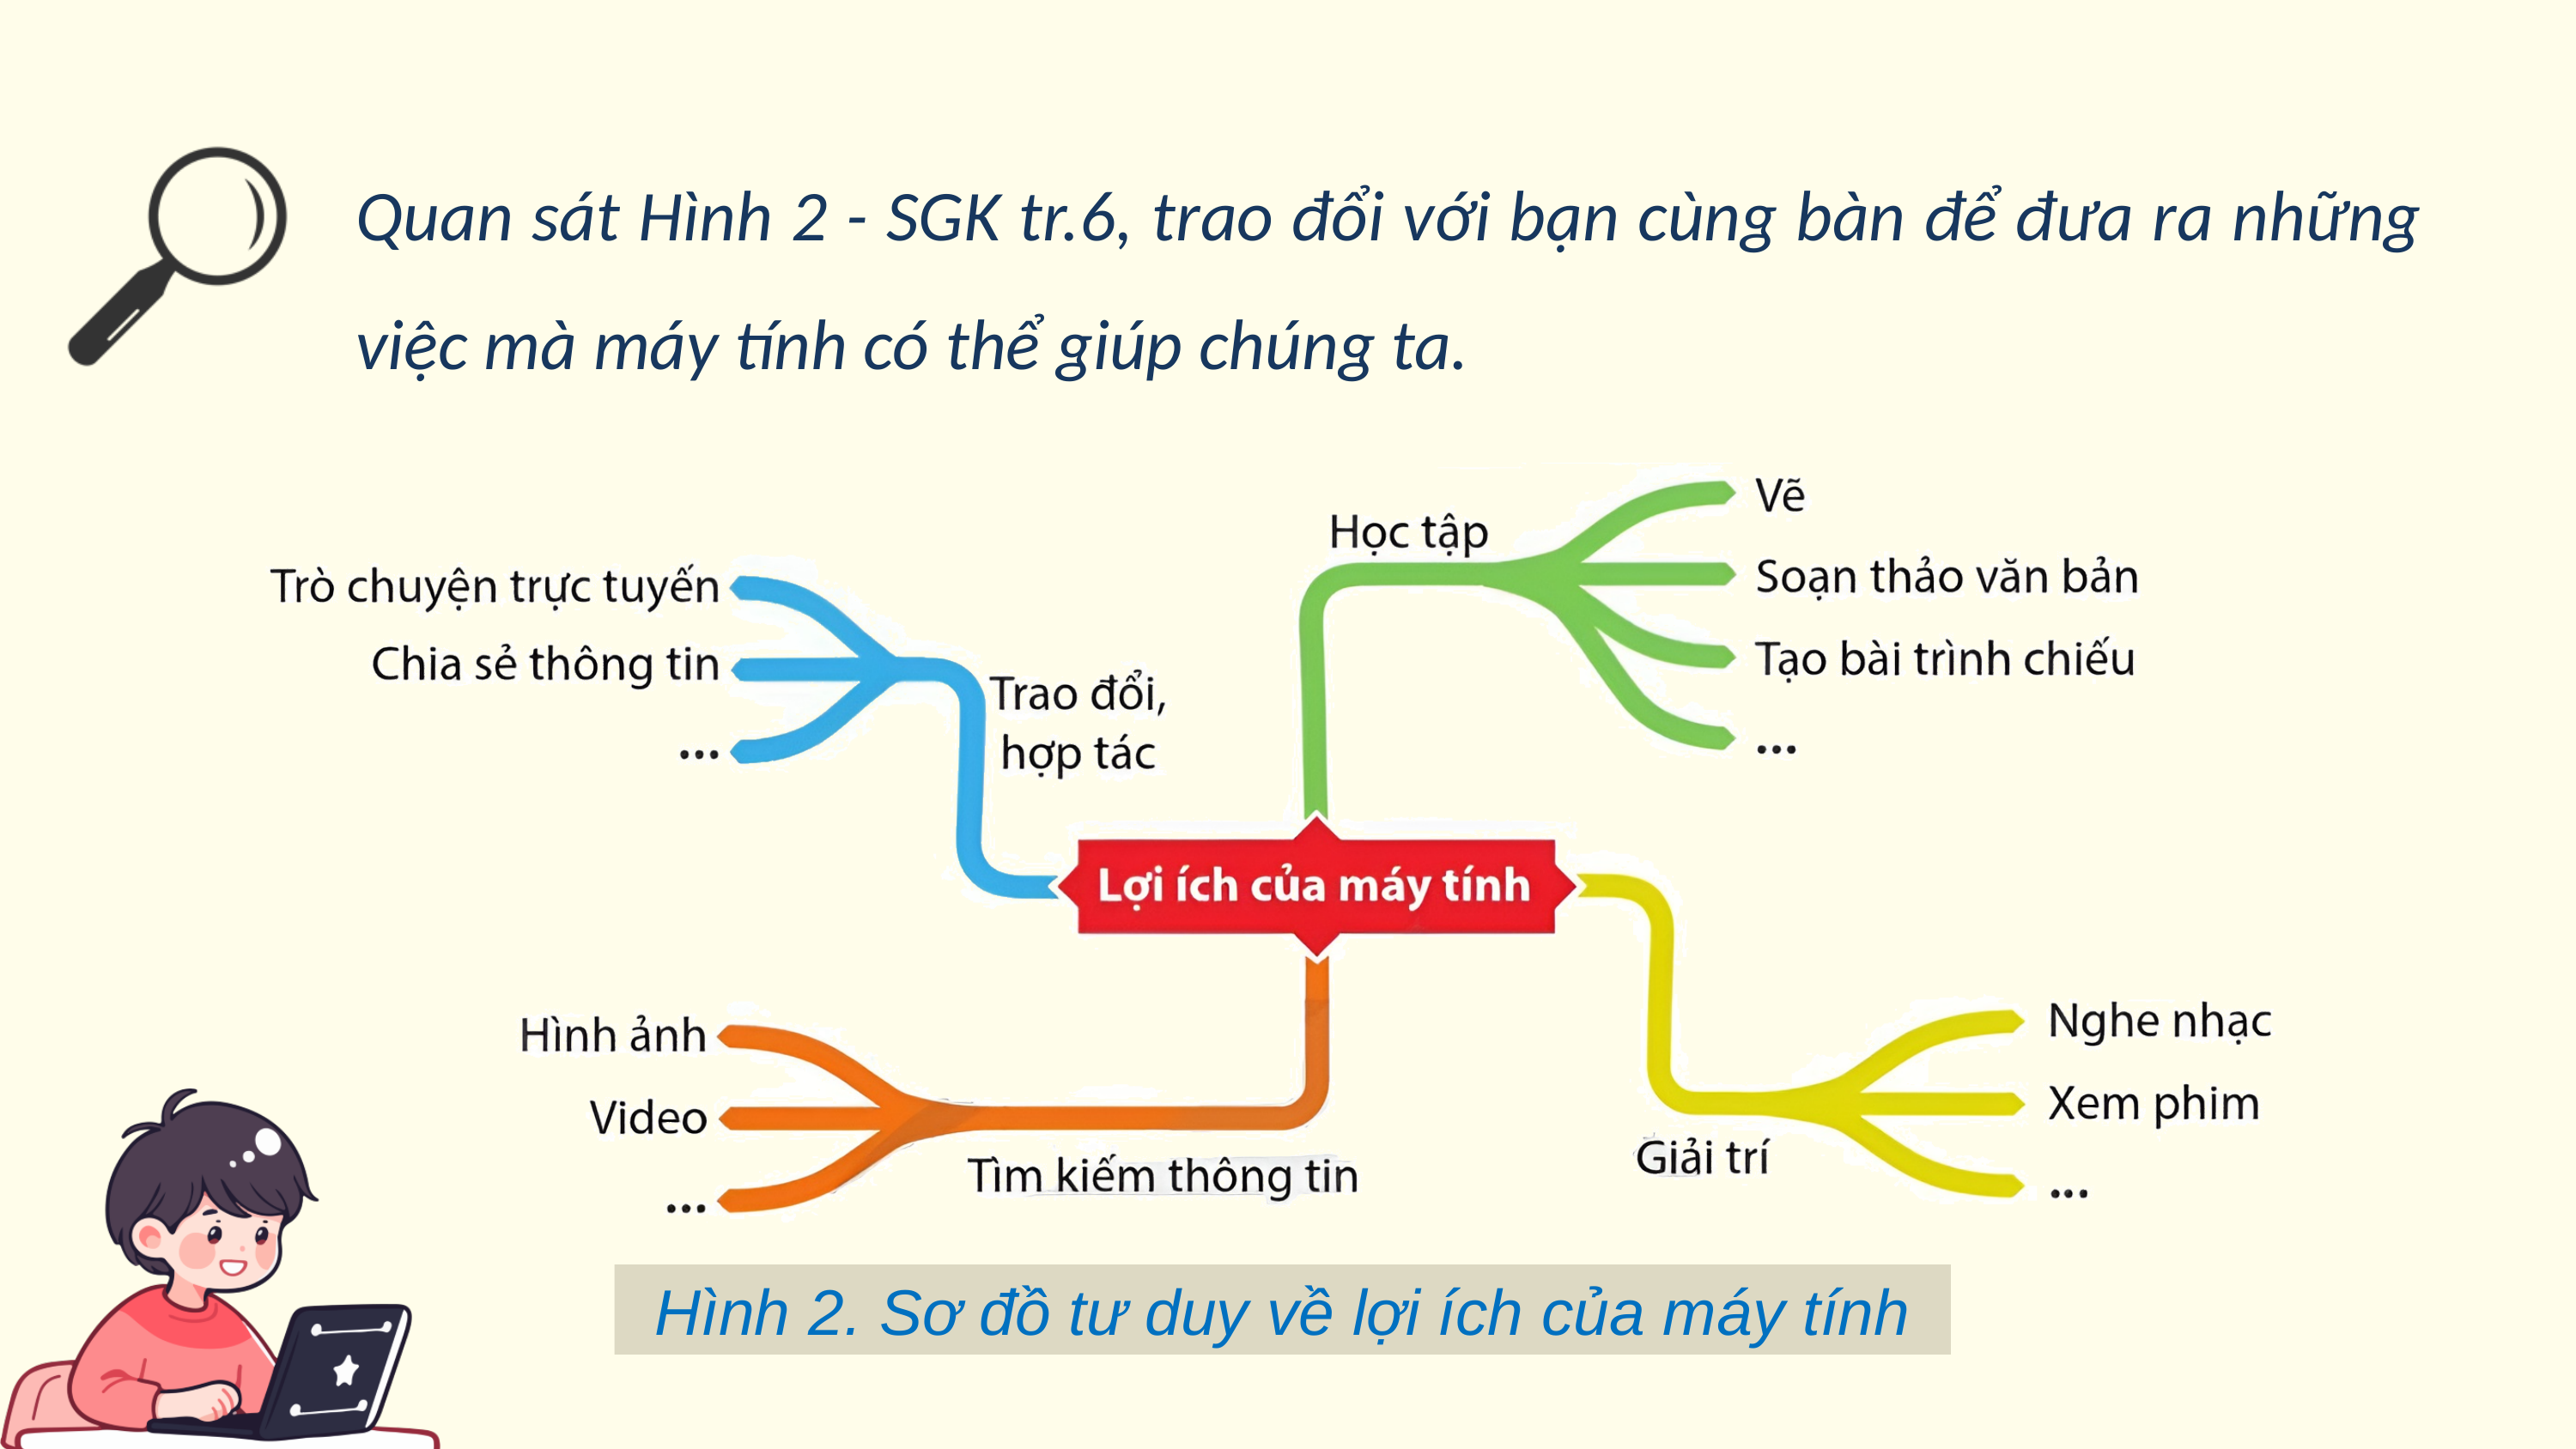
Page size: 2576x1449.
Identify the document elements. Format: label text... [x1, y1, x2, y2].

text_box Quan sát Hình 2 - SGK tr.6, trao đổi với bạn cùng bàn để đưa ra những việc mà máy tính có thể giúp chúng ta. [355, 120, 2437, 391]
picture [0, 1088, 441, 1449]
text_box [257, 463, 2308, 1356]
picture [4, 83, 351, 430]
